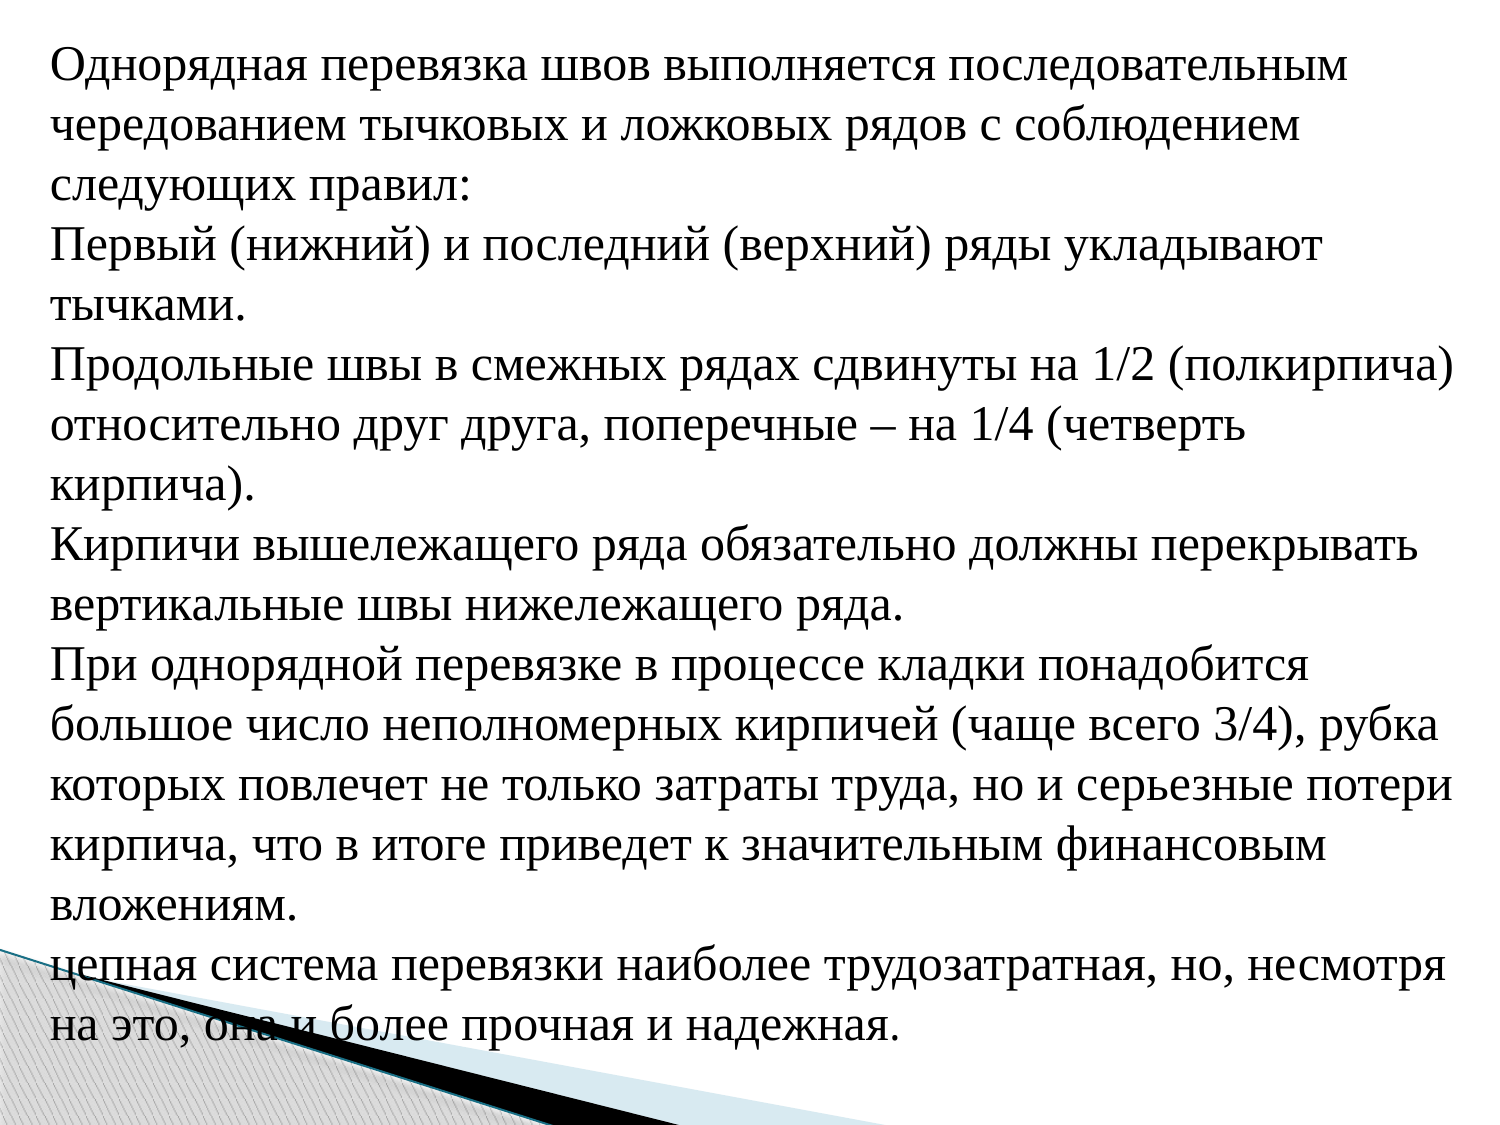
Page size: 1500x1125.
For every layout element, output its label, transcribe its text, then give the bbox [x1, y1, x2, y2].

text_box Однорядная перевязка швов выполняется последовательным чередованием тычковых и ложковых рядов с соблюдением следующих правил: Первый (нижний) и последний (верхний) ряды укладывают тычками. Продольные швы в смежных рядах сдвинуты на 1/2 (полкирпича) относительно друг друга, поперечные – на 1/4 (четверть кирпича). Кирпичи вышележащего ряда обязательно должны перекрывать вертикальные швы нижележащего ряда. При однорядной перевязке в процессе кладки понадобится большое число неполномерных кирпичей (чаще всего 3/4), рубка которых повлечет не только затраты труда, но и серьезные потери кирпича, что в итоге приведет к значительным финансовым вложениям. цепная система перевязки наиболее трудозатратная, но, несмотря на это, она и более прочная и надежная. [35, 23, 1477, 1059]
